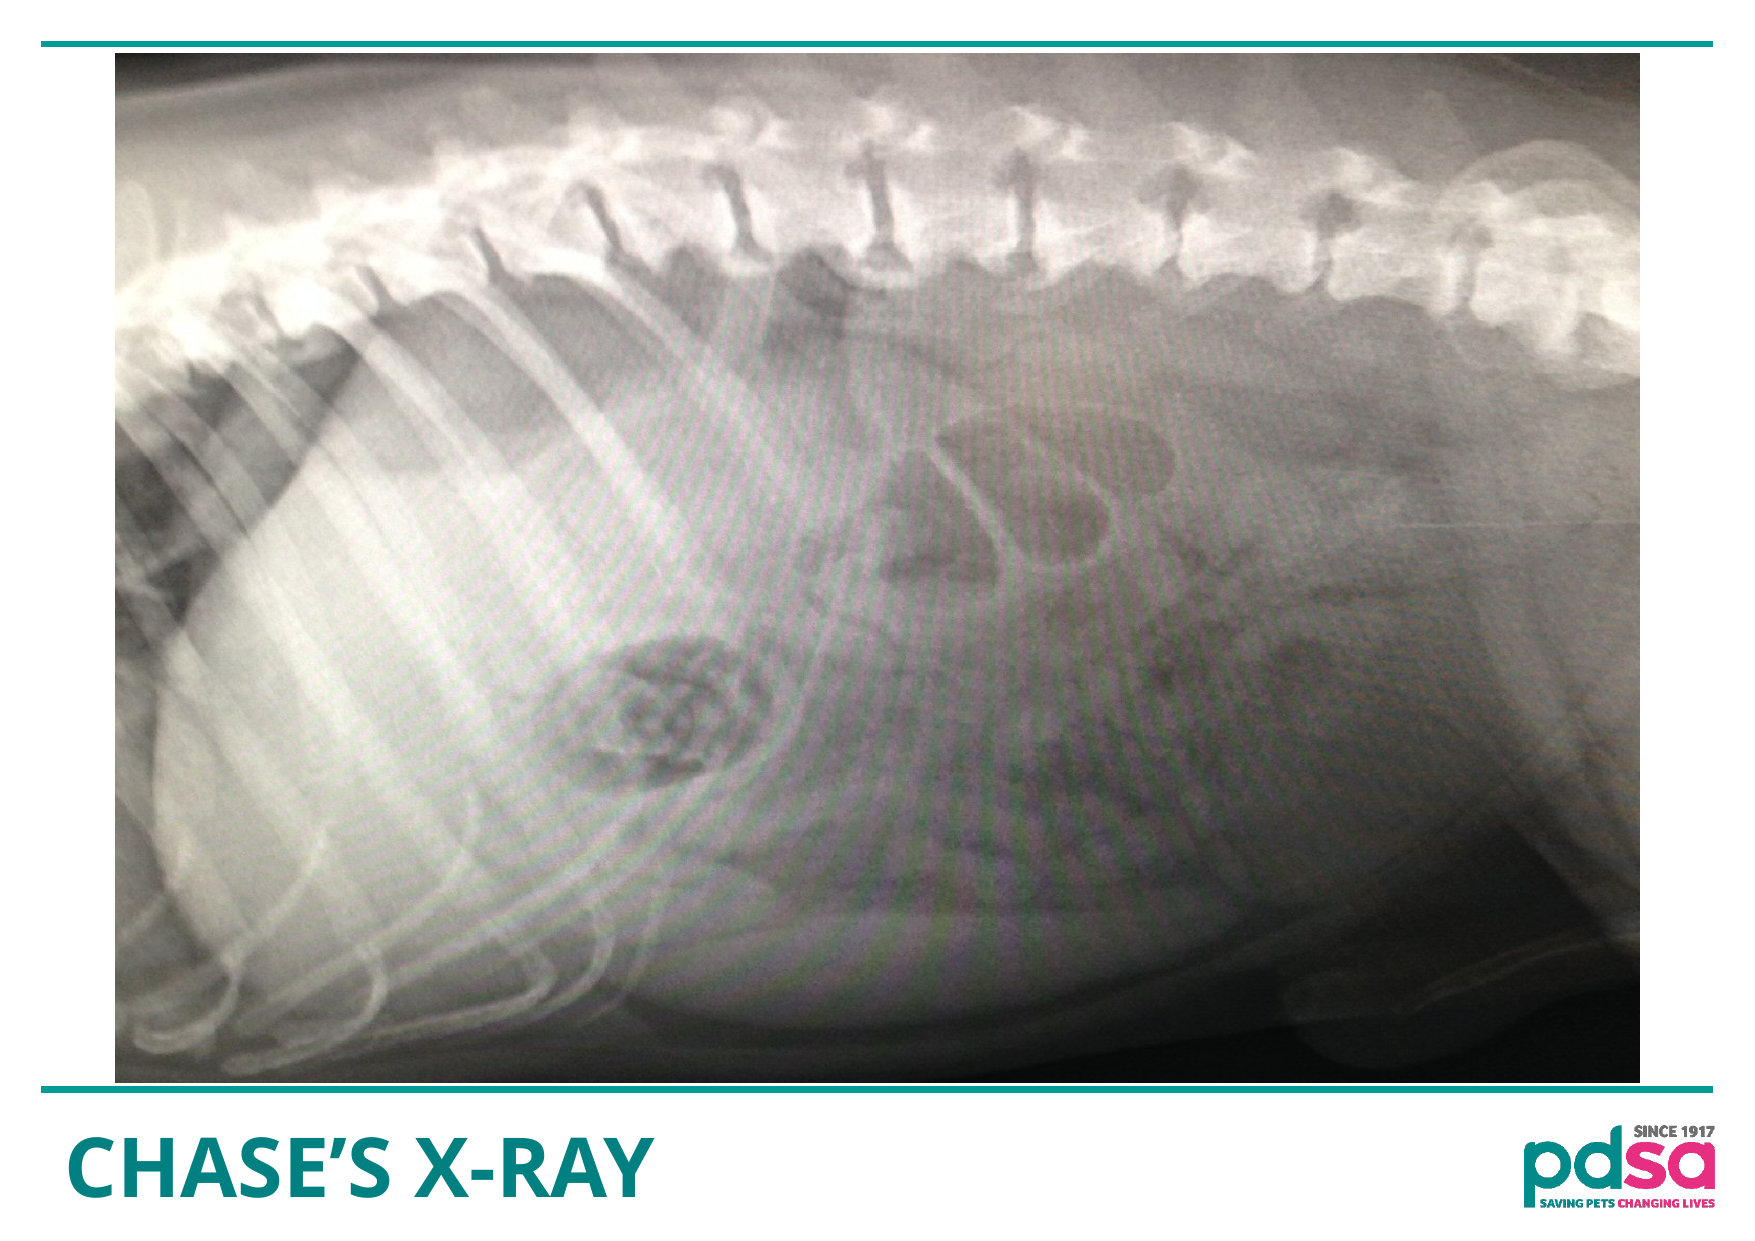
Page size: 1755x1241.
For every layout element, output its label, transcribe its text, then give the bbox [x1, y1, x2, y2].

picture [1523, 1125, 1715, 1208]
text_box CHASE’S X-RAY [49, 1107, 806, 1222]
picture [114, 53, 1640, 1083]
